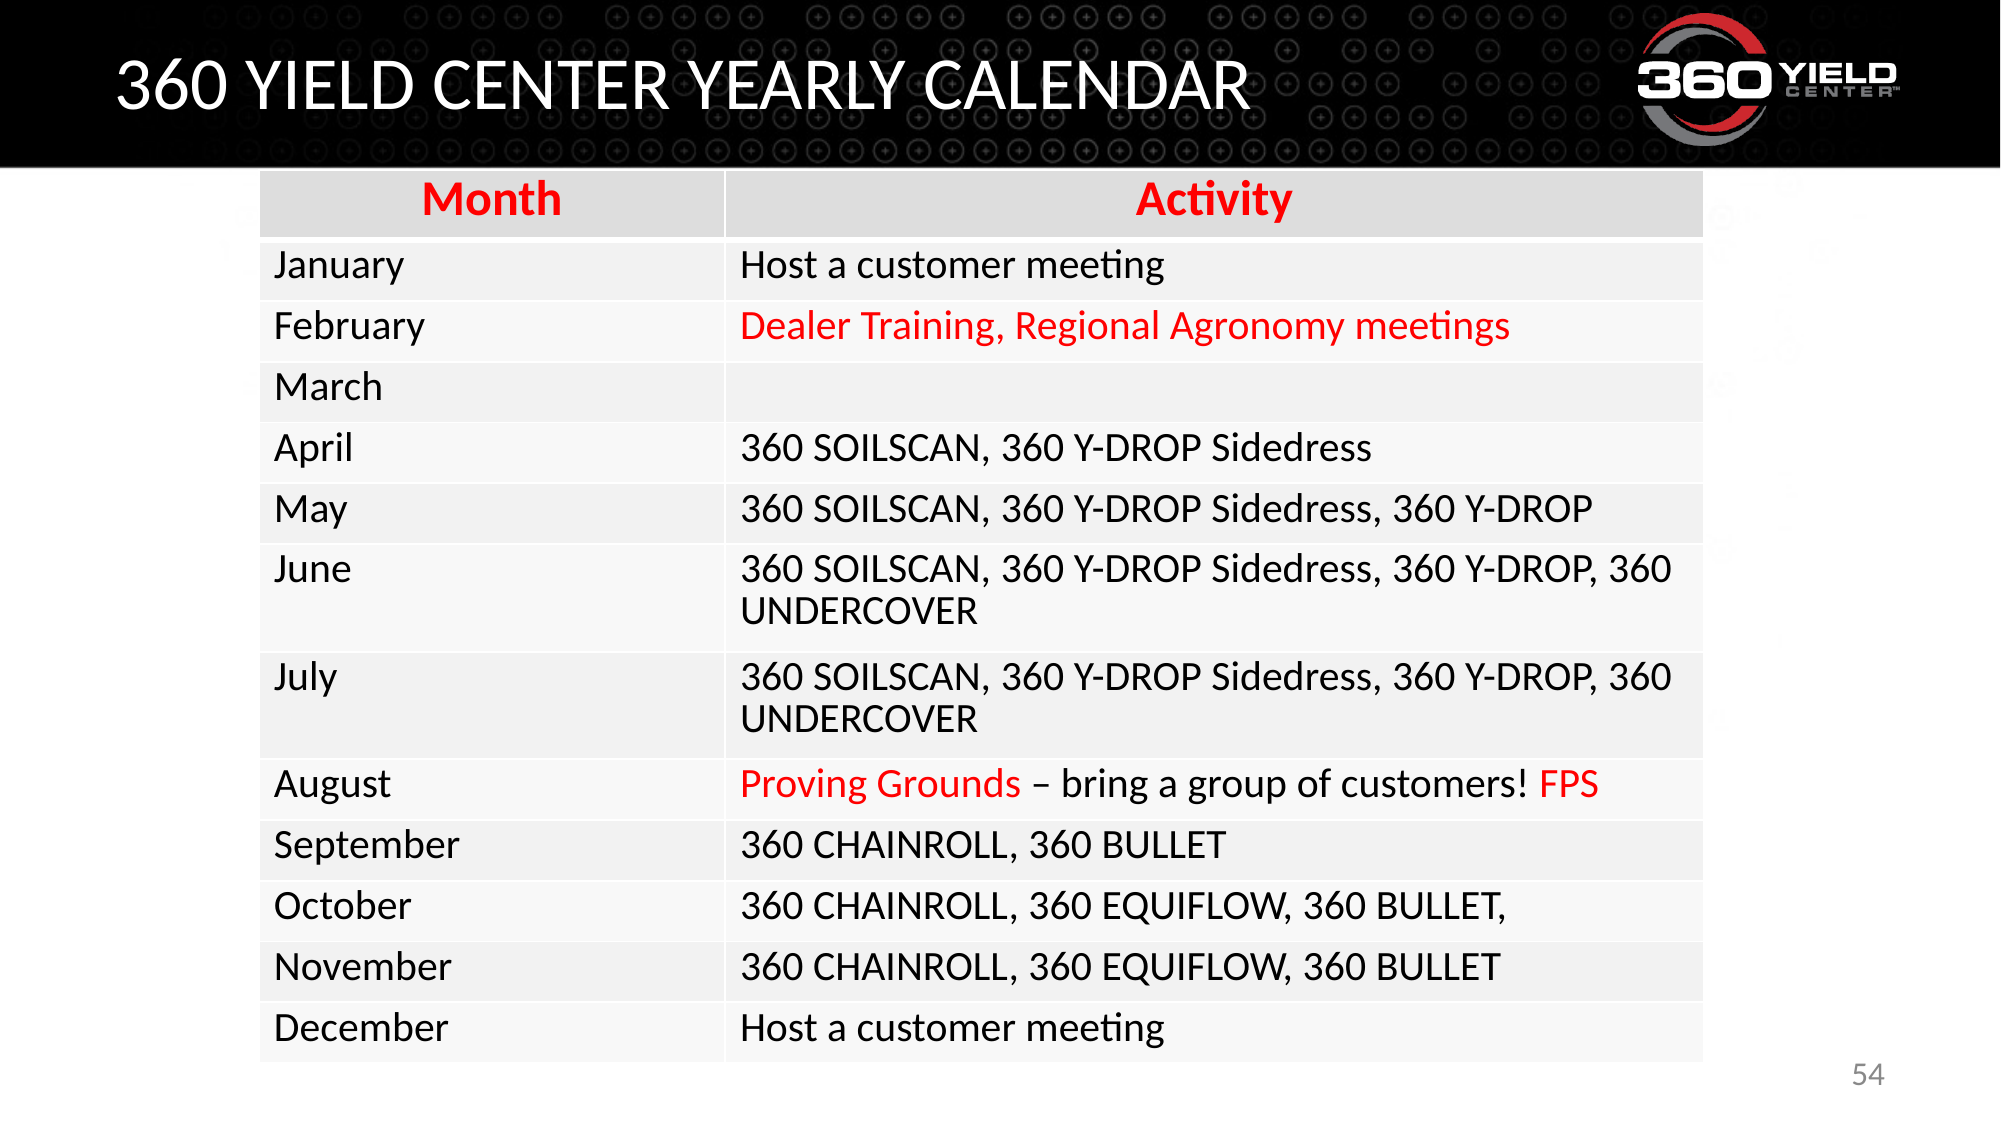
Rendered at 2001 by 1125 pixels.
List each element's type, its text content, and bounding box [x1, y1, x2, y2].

table_cell January [260, 243, 724, 300]
table_cell Host a customer meeting [726, 1003, 1703, 1062]
table_cell 360 CHAINROLL, 360 BULLET [726, 821, 1703, 880]
table_cell 360 SOILSCAN, 360 Y-DROP Sidedress [726, 423, 1703, 482]
table_cell July [260, 653, 724, 758]
slide_number 54 [1507, 1042, 1900, 1103]
table_cell August [260, 760, 724, 819]
table_cell February [260, 302, 724, 361]
table_cell March [260, 363, 724, 422]
table_cell [726, 363, 1703, 422]
table_cell Proving Grounds – bring a group of customers! FPS [726, 760, 1703, 819]
table_cell September [260, 821, 724, 880]
table_cell November [260, 942, 724, 1001]
table_cell 360 CHAINROLL, 360 EQUIFLOW, 360 BULLET, [726, 882, 1703, 941]
table_cell April [260, 423, 724, 482]
table_cell 360 SOILSCAN, 360 Y-DROP Sidedress, 360 Y-DROP, 360 UNDERCOVER [726, 653, 1703, 758]
table_cell 360 SOILSCAN, 360 Y-DROP Sidedress, 360 Y-DROP, 360 UNDERCOVER [726, 545, 1703, 651]
table_header Month [260, 171, 724, 237]
table_cell Host a customer meeting [726, 243, 1703, 300]
table_cell May [260, 484, 724, 543]
table_header Activity [726, 171, 1703, 237]
table_cell 360 CHAINROLL, 360 EQUIFLOW, 360 BULLET [726, 942, 1703, 1001]
table_cell Dealer Training, Regional Agronomy meetings [726, 302, 1703, 361]
table_cell June [260, 545, 724, 651]
picture [0, 0, 2001, 1125]
table_cell October [260, 882, 724, 941]
table_cell December [260, 1003, 724, 1062]
table_cell 360 SOILSCAN, 360 Y-DROP Sidedress, 360 Y-DROP [726, 484, 1703, 543]
title 360 Yield center yearly calendar [99, 23, 1900, 135]
